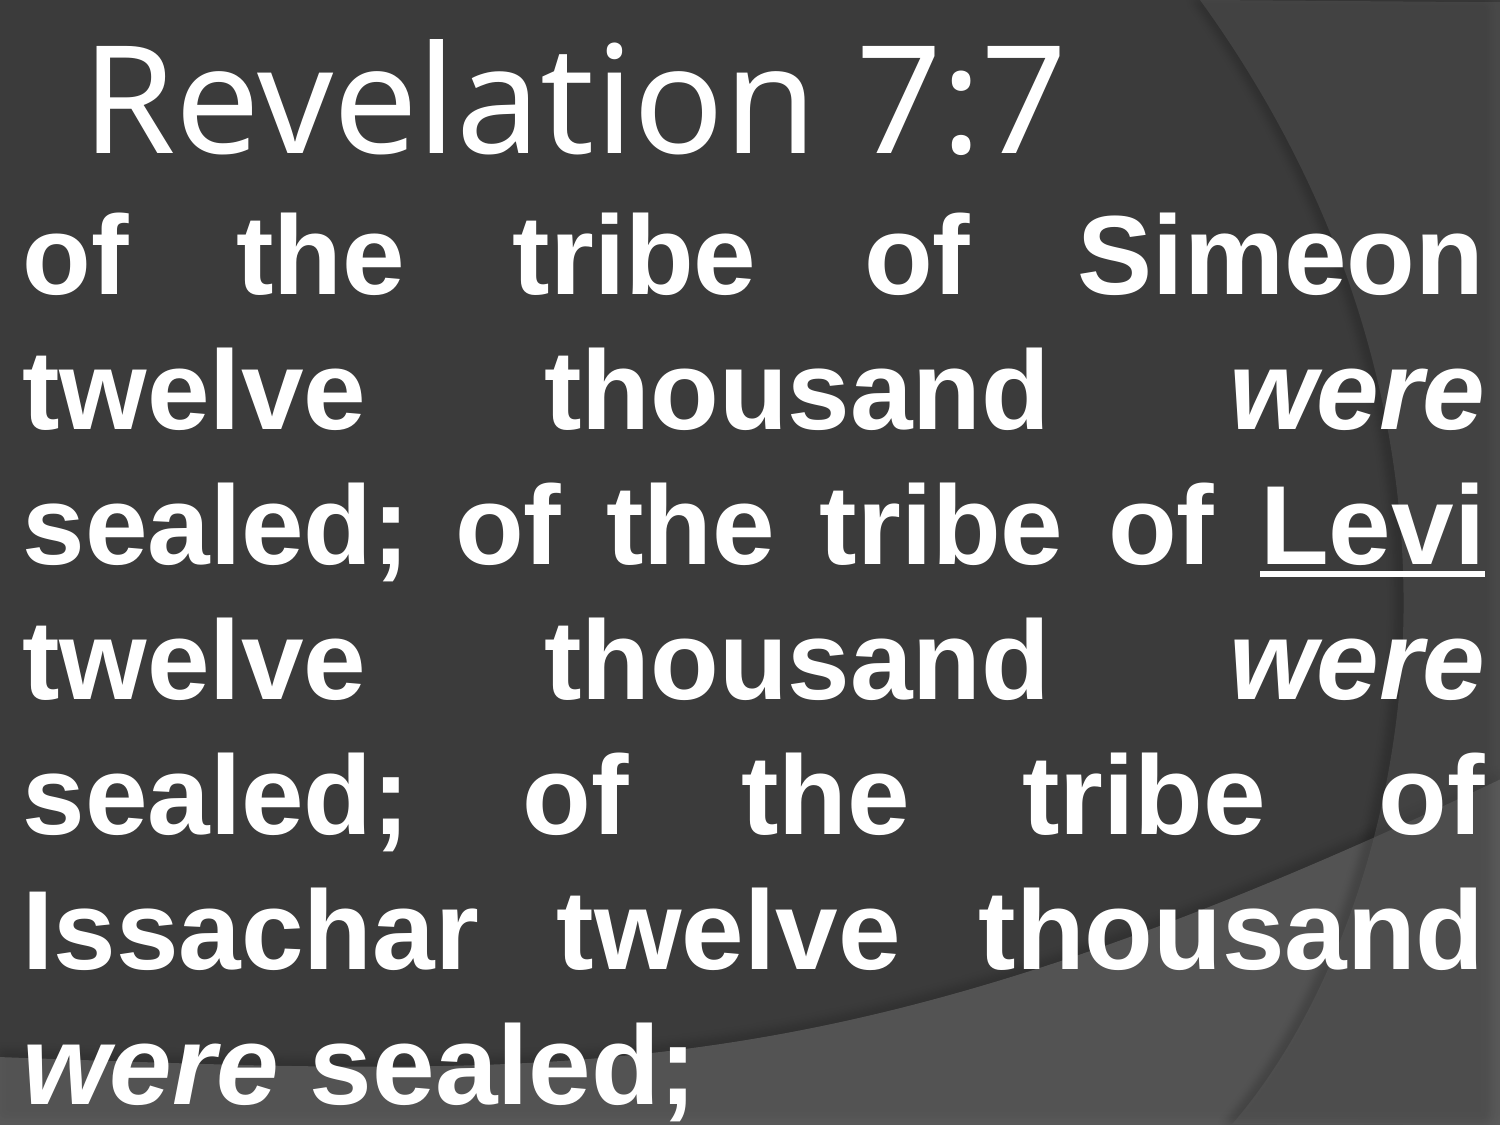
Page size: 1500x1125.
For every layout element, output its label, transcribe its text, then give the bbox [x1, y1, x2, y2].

list of the tribe of Simeon twelve thousand were sealed; of the tribe of Levi twelve thousand were sealed; of the tribe of Issachar twelve thousand were sealed; [1, 174, 1500, 1088]
title Revelation 7:7 [75, 0, 1300, 174]
